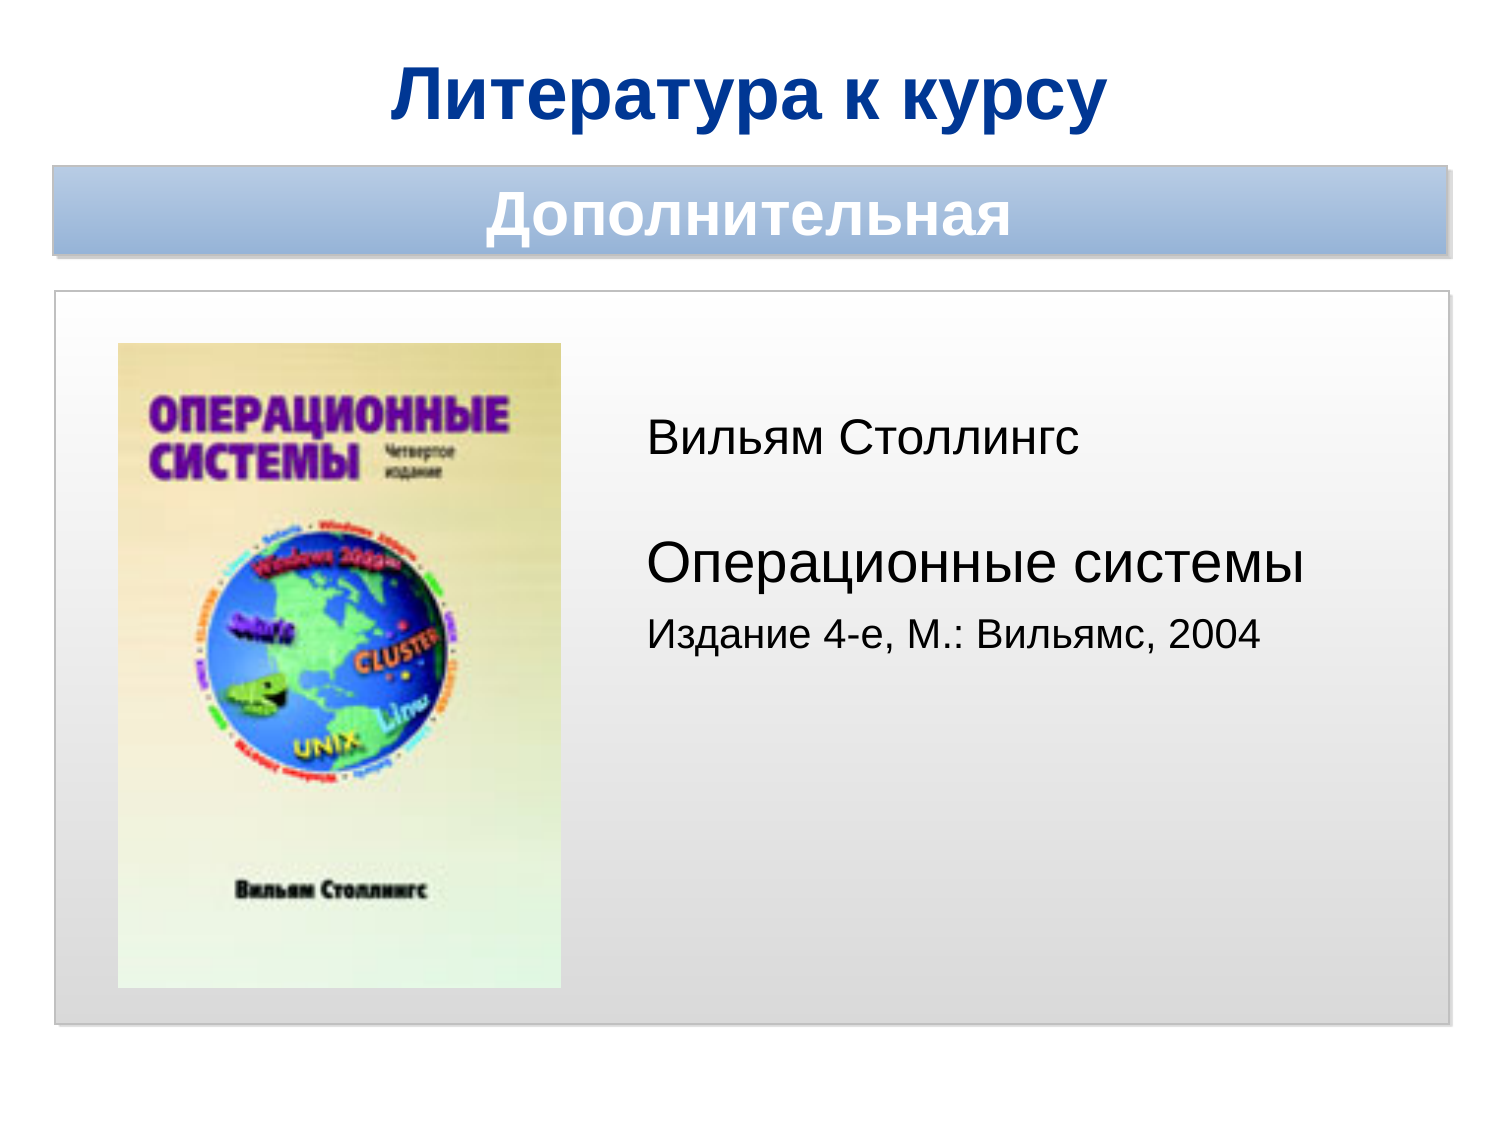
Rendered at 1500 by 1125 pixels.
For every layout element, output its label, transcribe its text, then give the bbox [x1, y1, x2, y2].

picture [117, 343, 562, 988]
text_box Дополнительная [53, 165, 1447, 256]
text_box Вильям Столлингс Операционные системы Издание 4-е, М.: Вильямс, 2004 [631, 397, 1388, 725]
title Литература к курсу [52, 38, 1448, 141]
text_box [55, 290, 1449, 1024]
